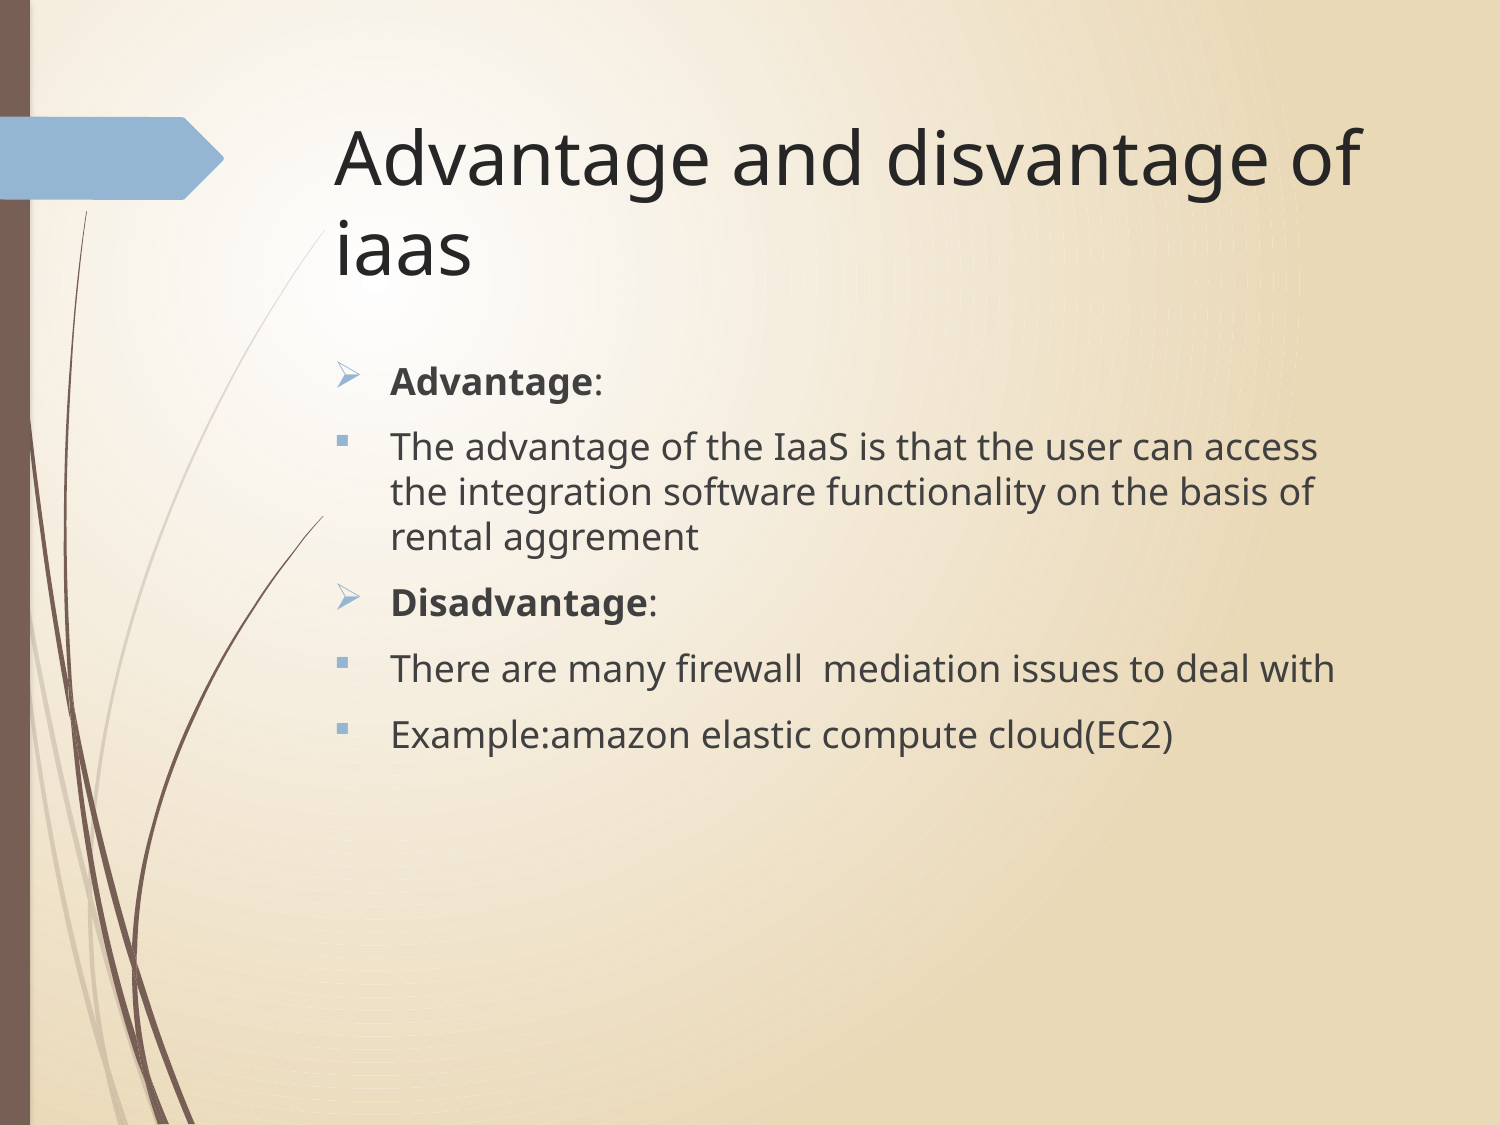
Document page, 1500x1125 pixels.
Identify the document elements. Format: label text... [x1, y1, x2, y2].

list Advantage: The advantage of the IaaS is that the user can access the integration software functionality on the basis of rental aggrement Disadvantage: There are many firewall mediation issues to deal with Example:amazon elastic compute cloud(EC2) [318, 350, 1400, 970]
title Advantage and disvantage of iaas [319, 102, 1400, 313]
